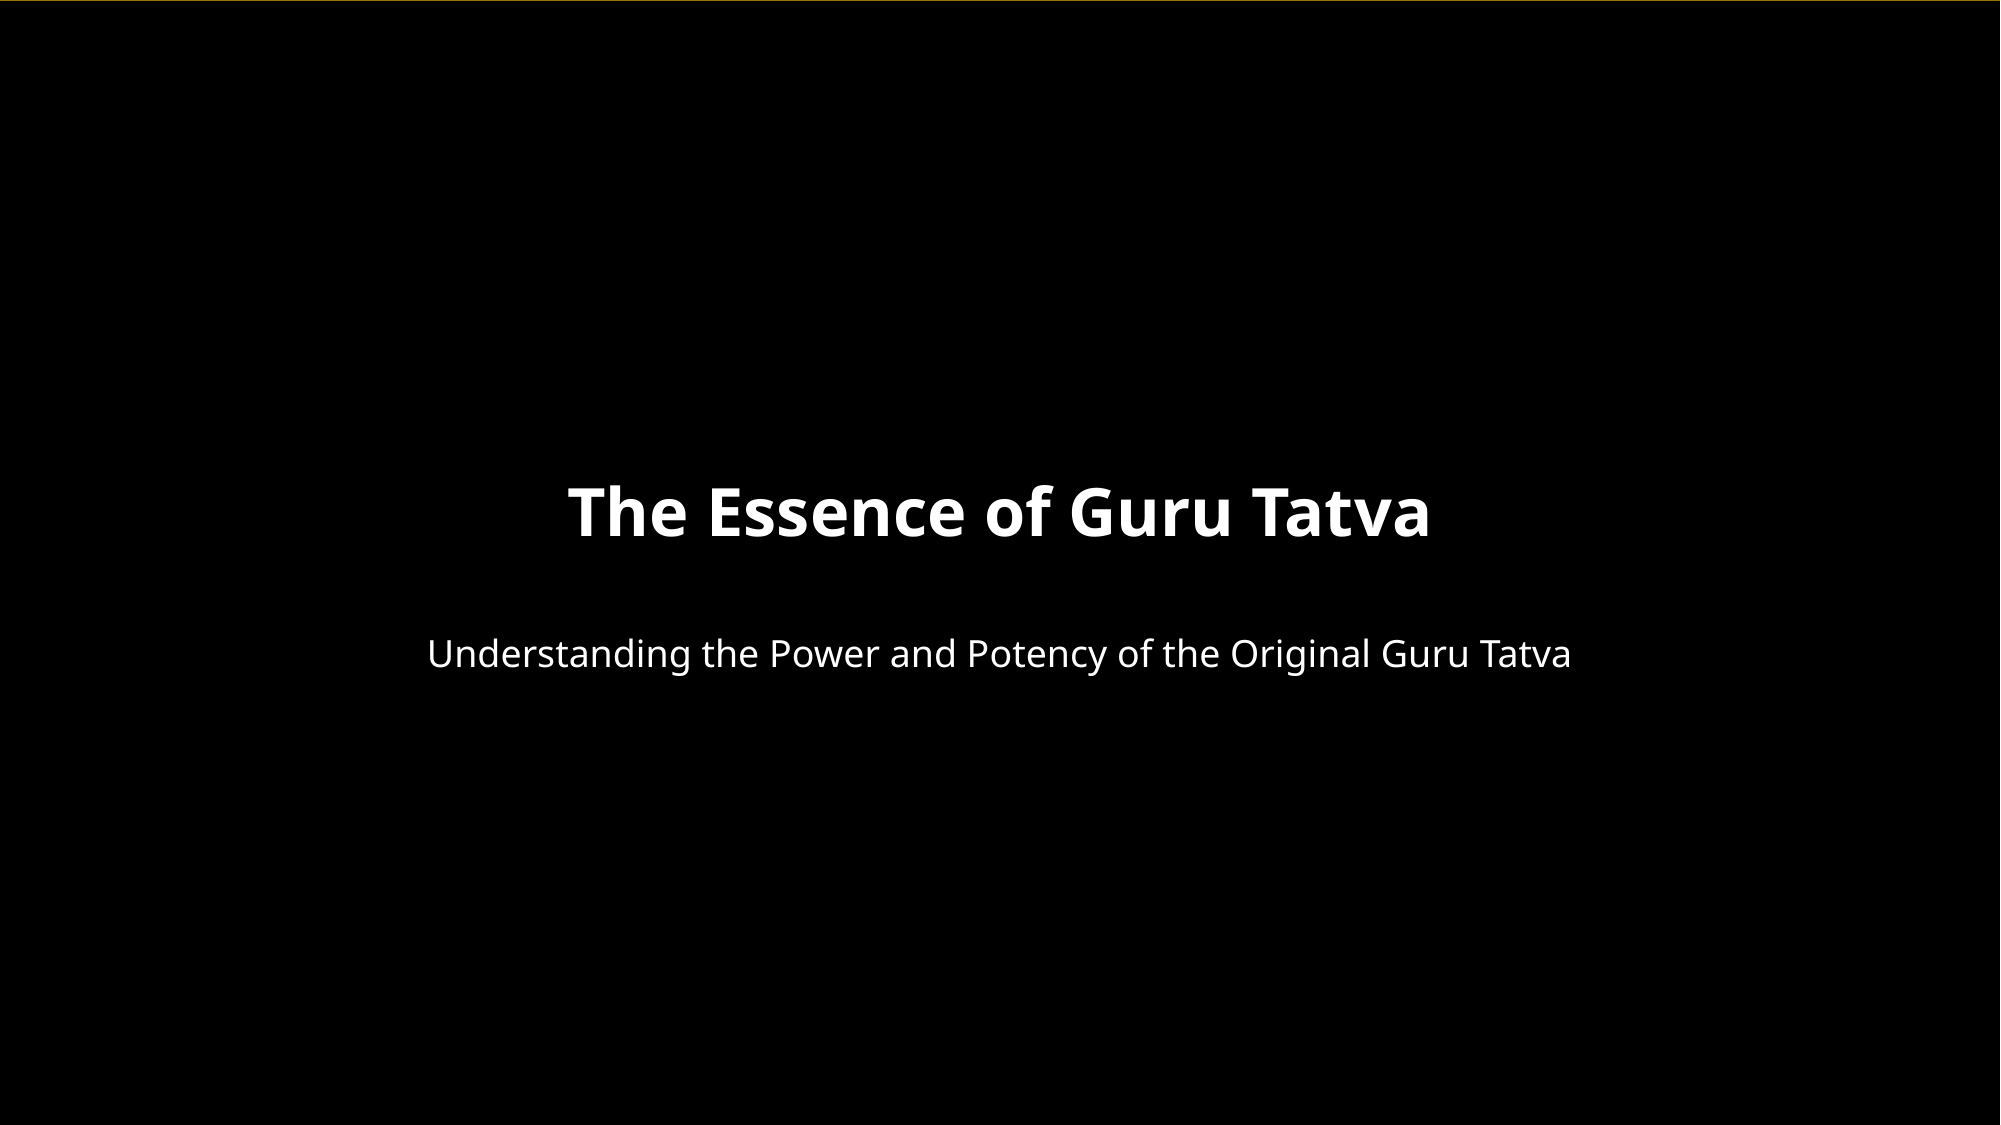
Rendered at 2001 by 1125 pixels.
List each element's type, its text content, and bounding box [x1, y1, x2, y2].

text_box Understanding the Power and Potency of the Original Guru Tatva [0, 614, 2000, 690]
text_box The Essence of Guru Tatva [0, 434, 2000, 585]
